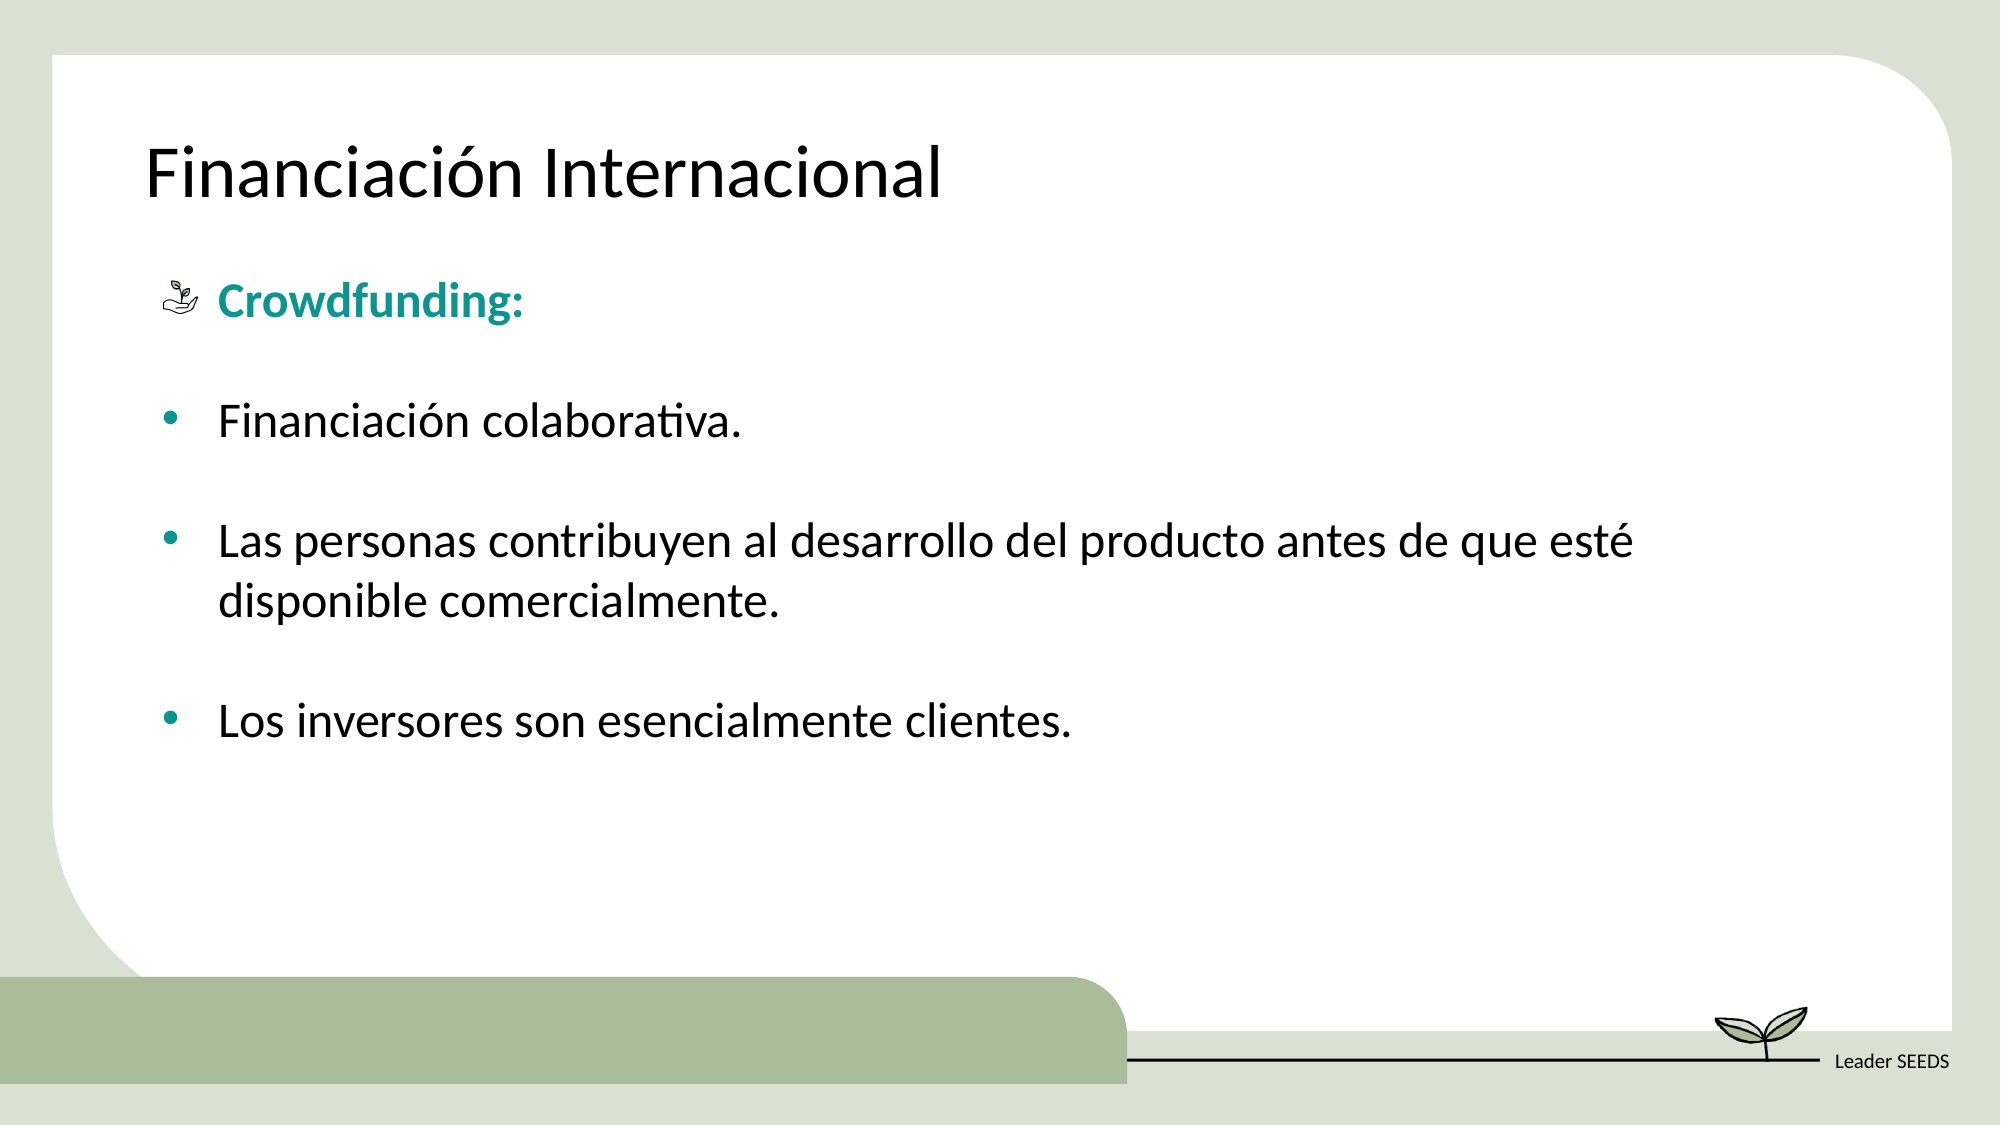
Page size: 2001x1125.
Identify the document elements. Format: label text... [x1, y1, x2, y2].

picture [161, 279, 200, 315]
list Financiación Internacional [130, 124, 1869, 260]
text_box Crowdfunding: Financiación colaborativa. Las personas contribuyen al desarrollo del producto antes de que esté disponible comercialmente. Los inversores son esencialmente clientes. [147, 259, 1853, 755]
